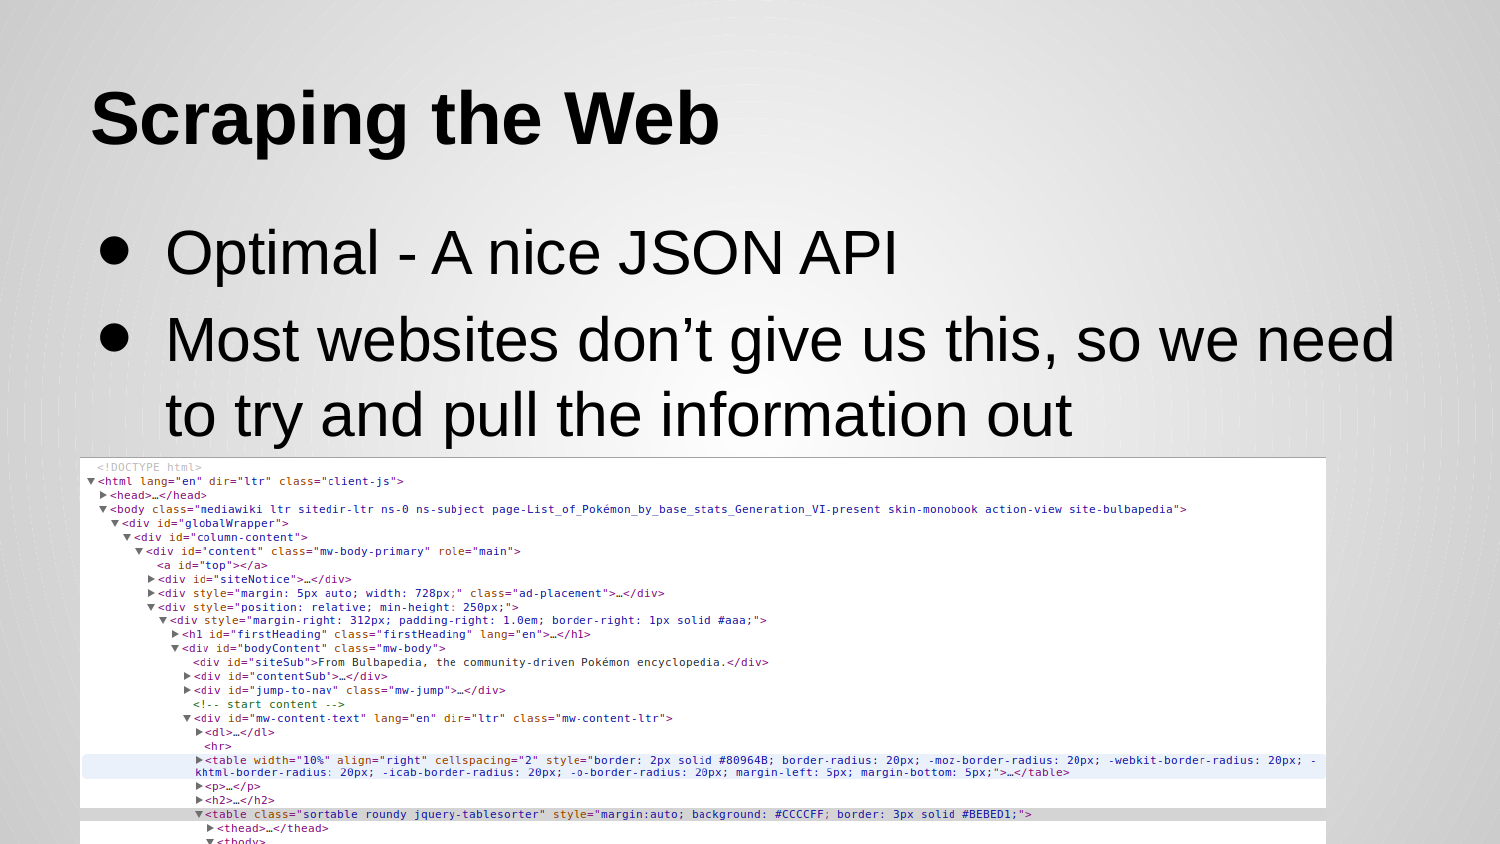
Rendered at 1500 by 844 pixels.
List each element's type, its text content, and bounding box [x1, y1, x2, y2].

picture [80, 457, 1327, 844]
title Scraping the Web [75, 33, 1425, 175]
list Optimal - A nice JSON API Most websites don’t give us this, so we need to try and pull the information out [75, 196, 1425, 808]
